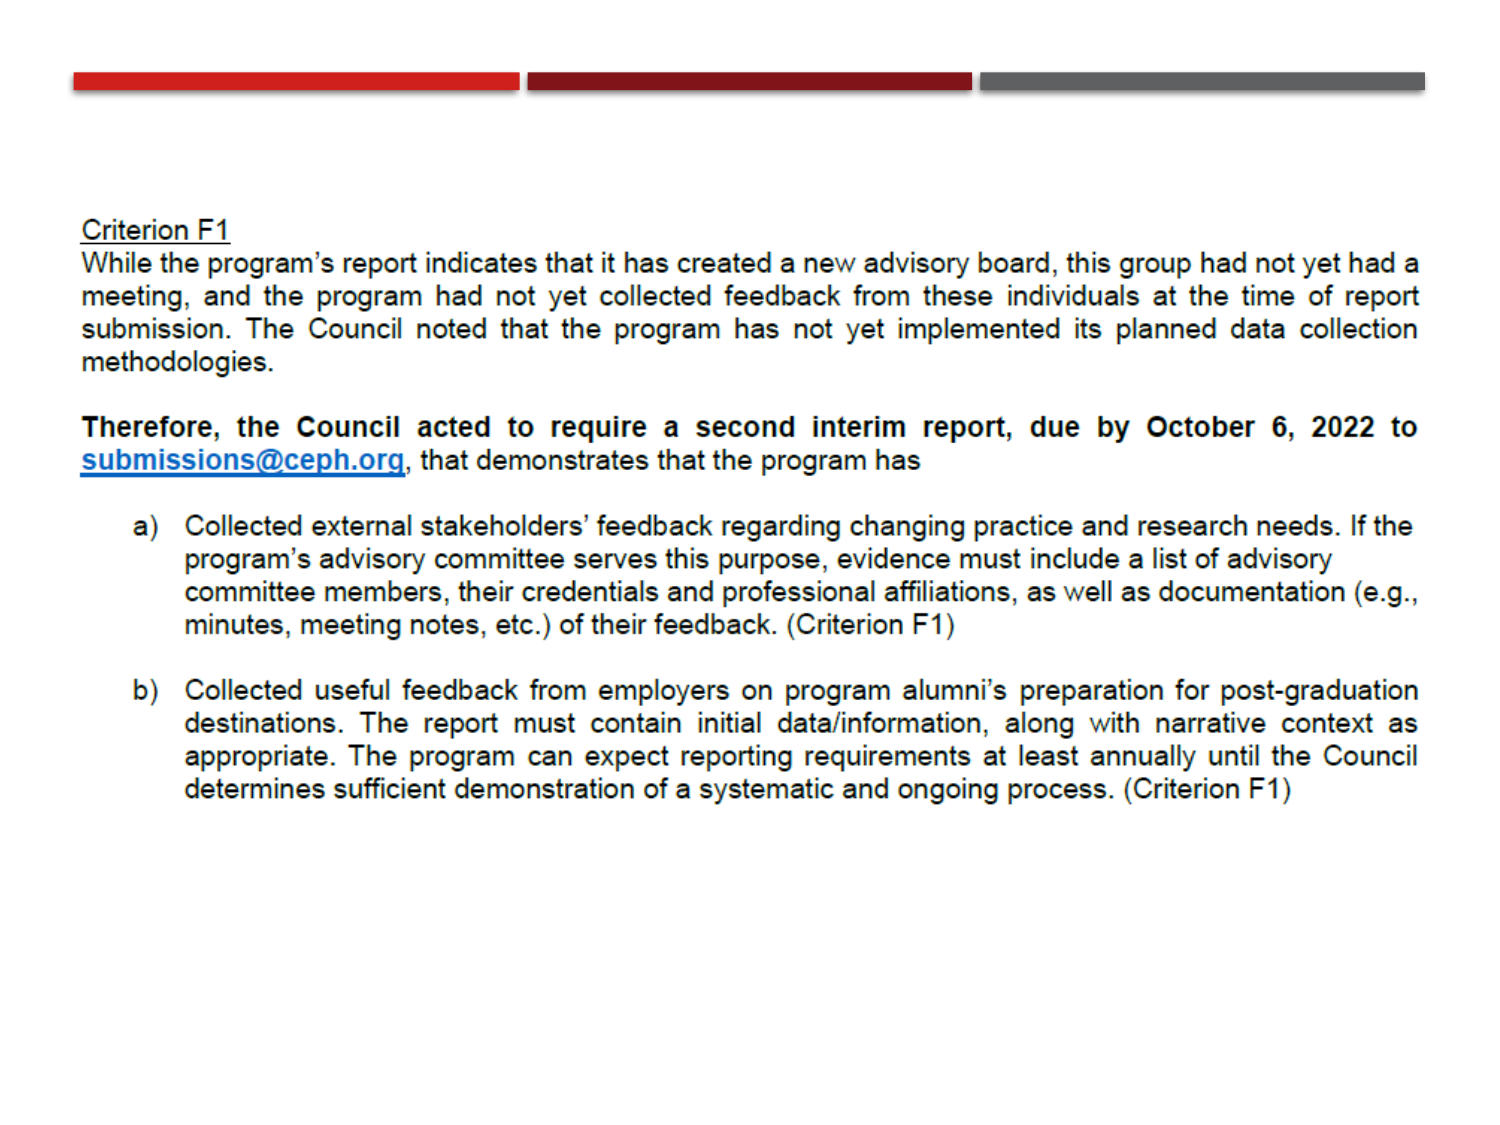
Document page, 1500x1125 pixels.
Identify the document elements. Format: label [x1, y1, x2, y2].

picture [14, 198, 1443, 823]
